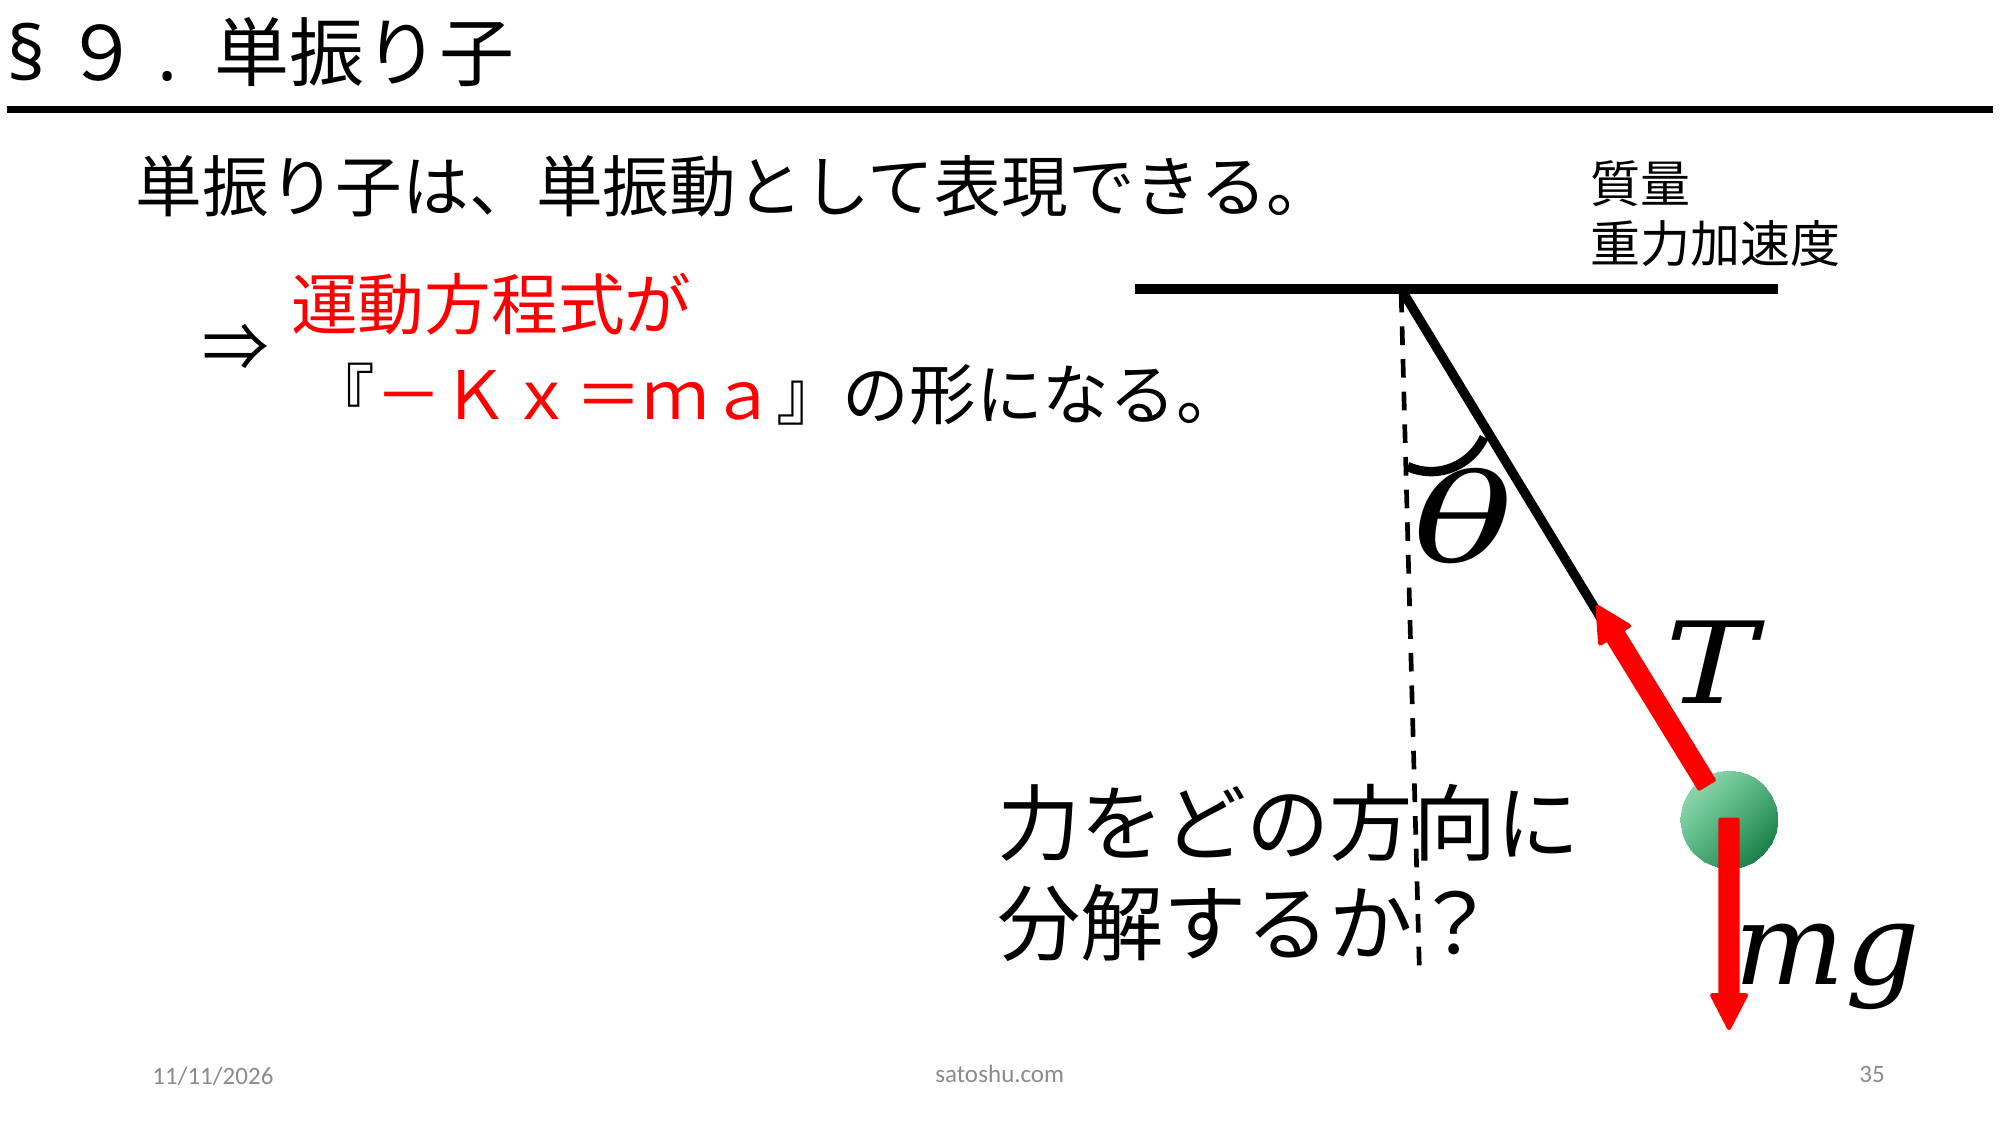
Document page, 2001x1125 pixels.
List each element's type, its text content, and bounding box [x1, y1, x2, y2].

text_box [1424, 298, 1703, 786]
text_box 力をどの方向に分解するか？ [1423, 794, 1651, 979]
text_box §９. 単振り子 [0, 0, 2000, 110]
text_box 運動方程式が [209, 255, 774, 351]
text_box 力をどの方向に分解するか？ [982, 764, 1396, 979]
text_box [1400, 293, 1420, 977]
text_box [1707, 764, 1716, 787]
text_box [1678, 768, 1780, 870]
slide_number 35 [1433, 1042, 1900, 1103]
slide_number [137, 1044, 588, 1105]
text_box 単振り子は、単振動として表現できる。 ⇒ [121, 137, 1349, 392]
text_box [1710, 817, 1748, 1031]
footer satoshu.com [683, 1042, 1317, 1103]
text_box 『－Ｋｘ＝ｍａ』の形になる。 [294, 345, 1259, 440]
